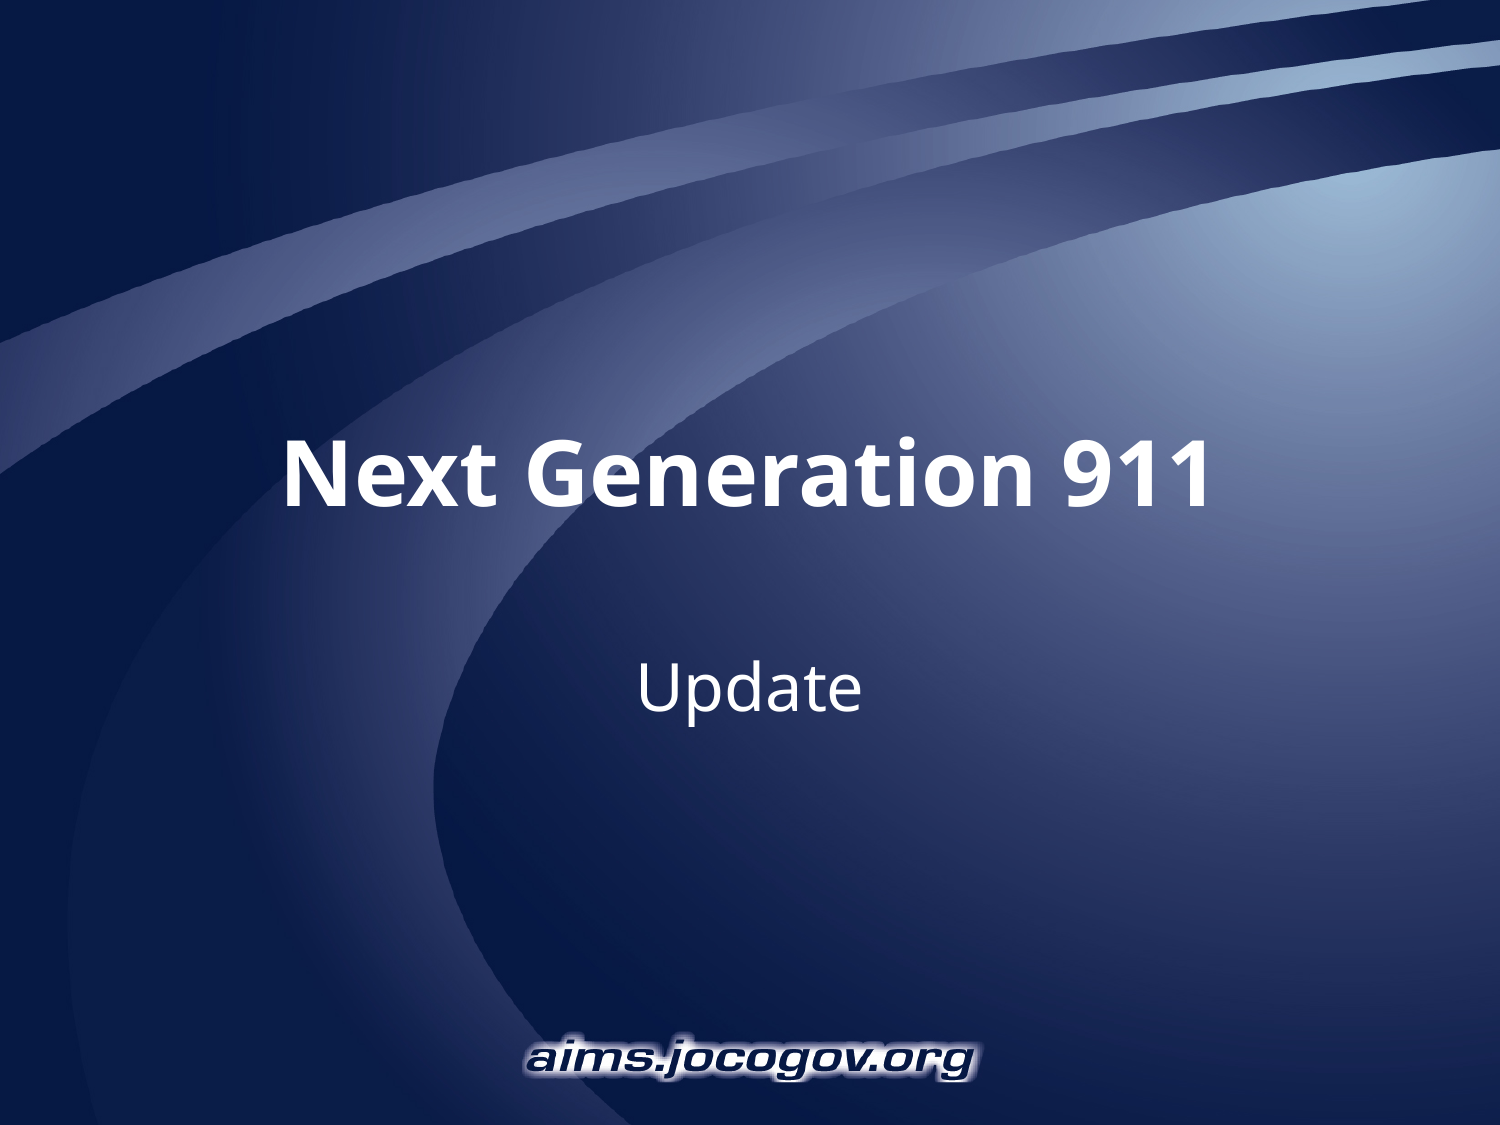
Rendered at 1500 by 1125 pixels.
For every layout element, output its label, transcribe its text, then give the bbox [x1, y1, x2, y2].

picture [0, 0, 1500, 1125]
title Next Generation 911 [112, 349, 1388, 591]
subtitle Update [225, 637, 1275, 925]
